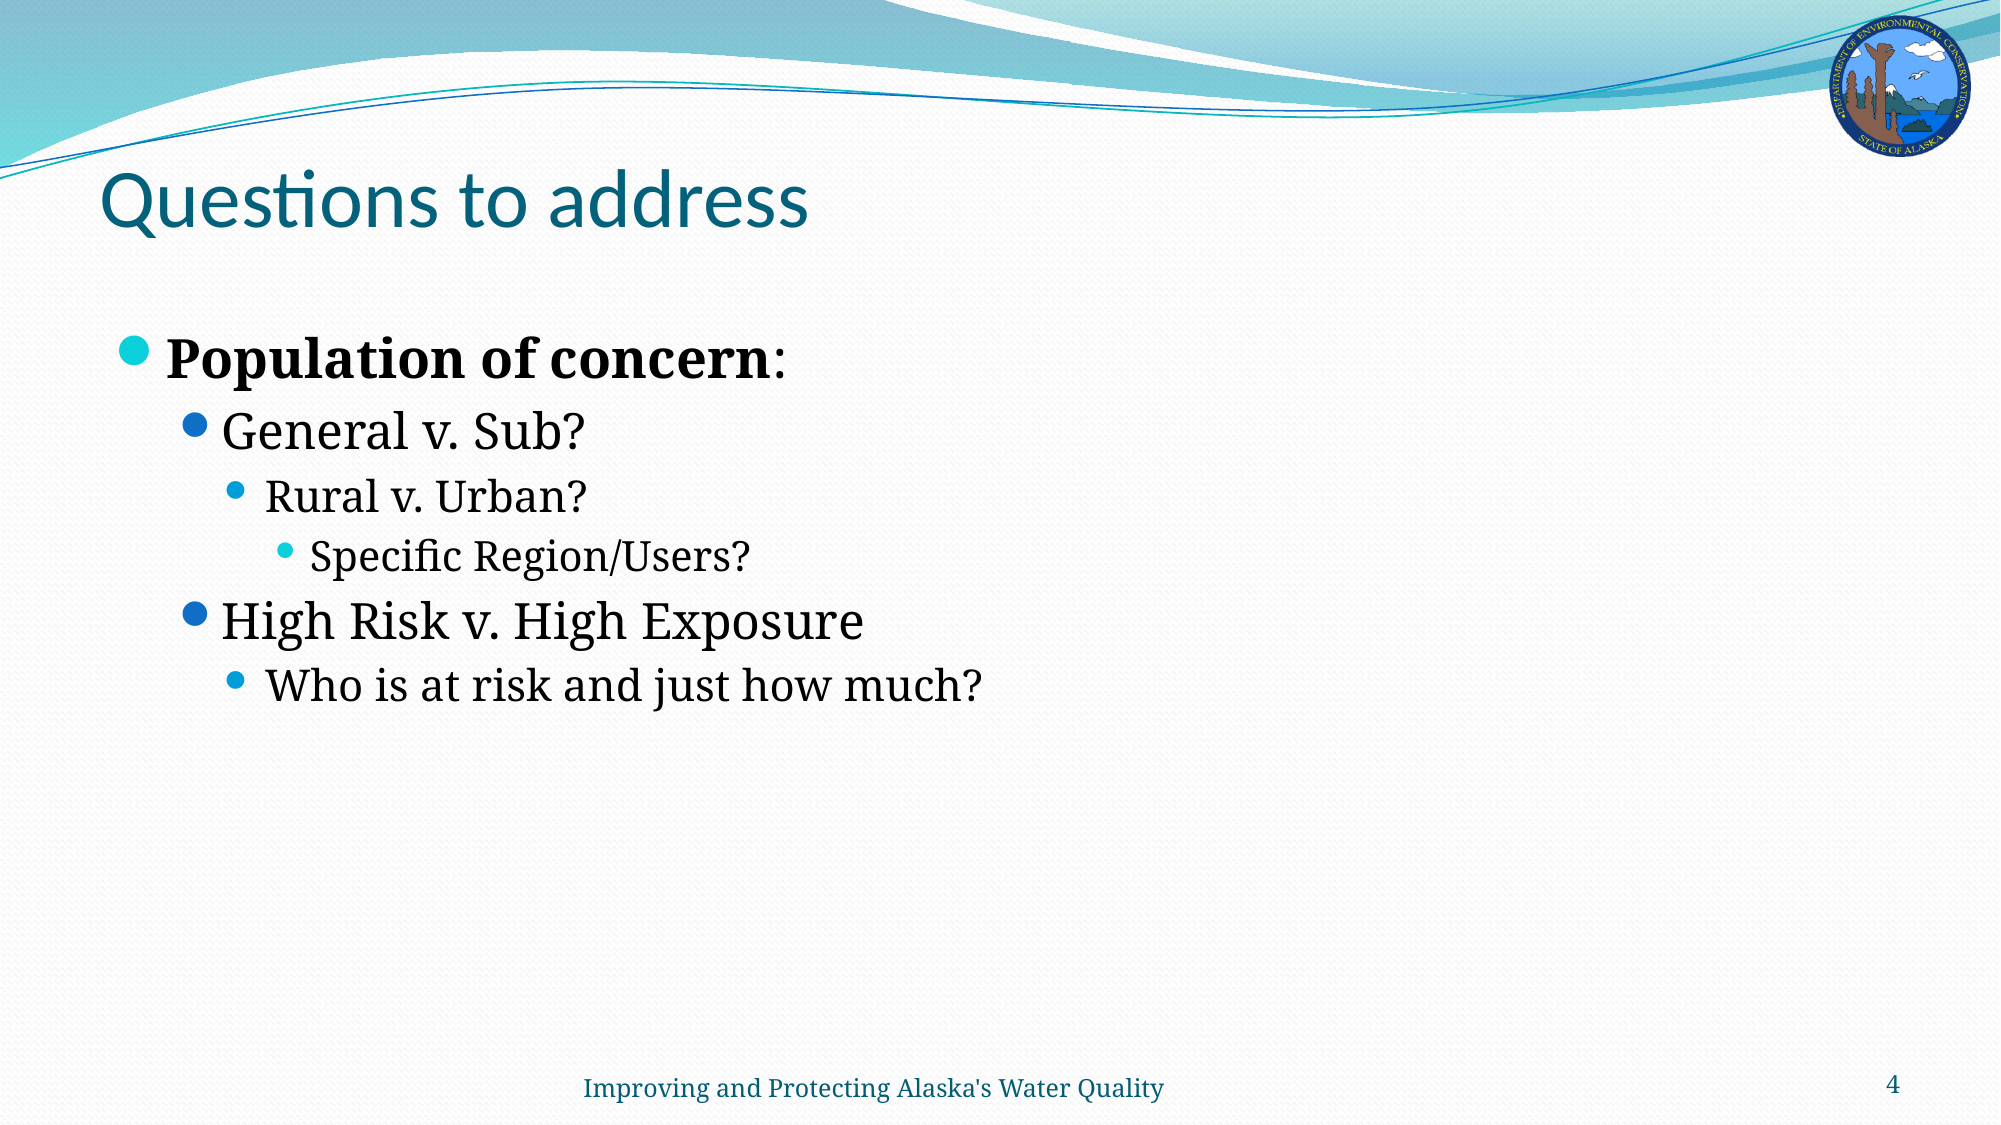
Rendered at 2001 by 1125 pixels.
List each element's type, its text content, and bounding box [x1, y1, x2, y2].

slide_number 4 [1733, 1042, 1900, 1103]
footer Improving and Protecting Alaska's Water Quality [583, 1042, 1317, 1103]
title Questions to address [99, 115, 1900, 245]
list Population of concern: General v. Sub? Rural v. Urban? Specific Region/Users? High Risk v. High Exposure Who is at risk and just how much? [99, 317, 1900, 1038]
picture [1827, 13, 1973, 159]
